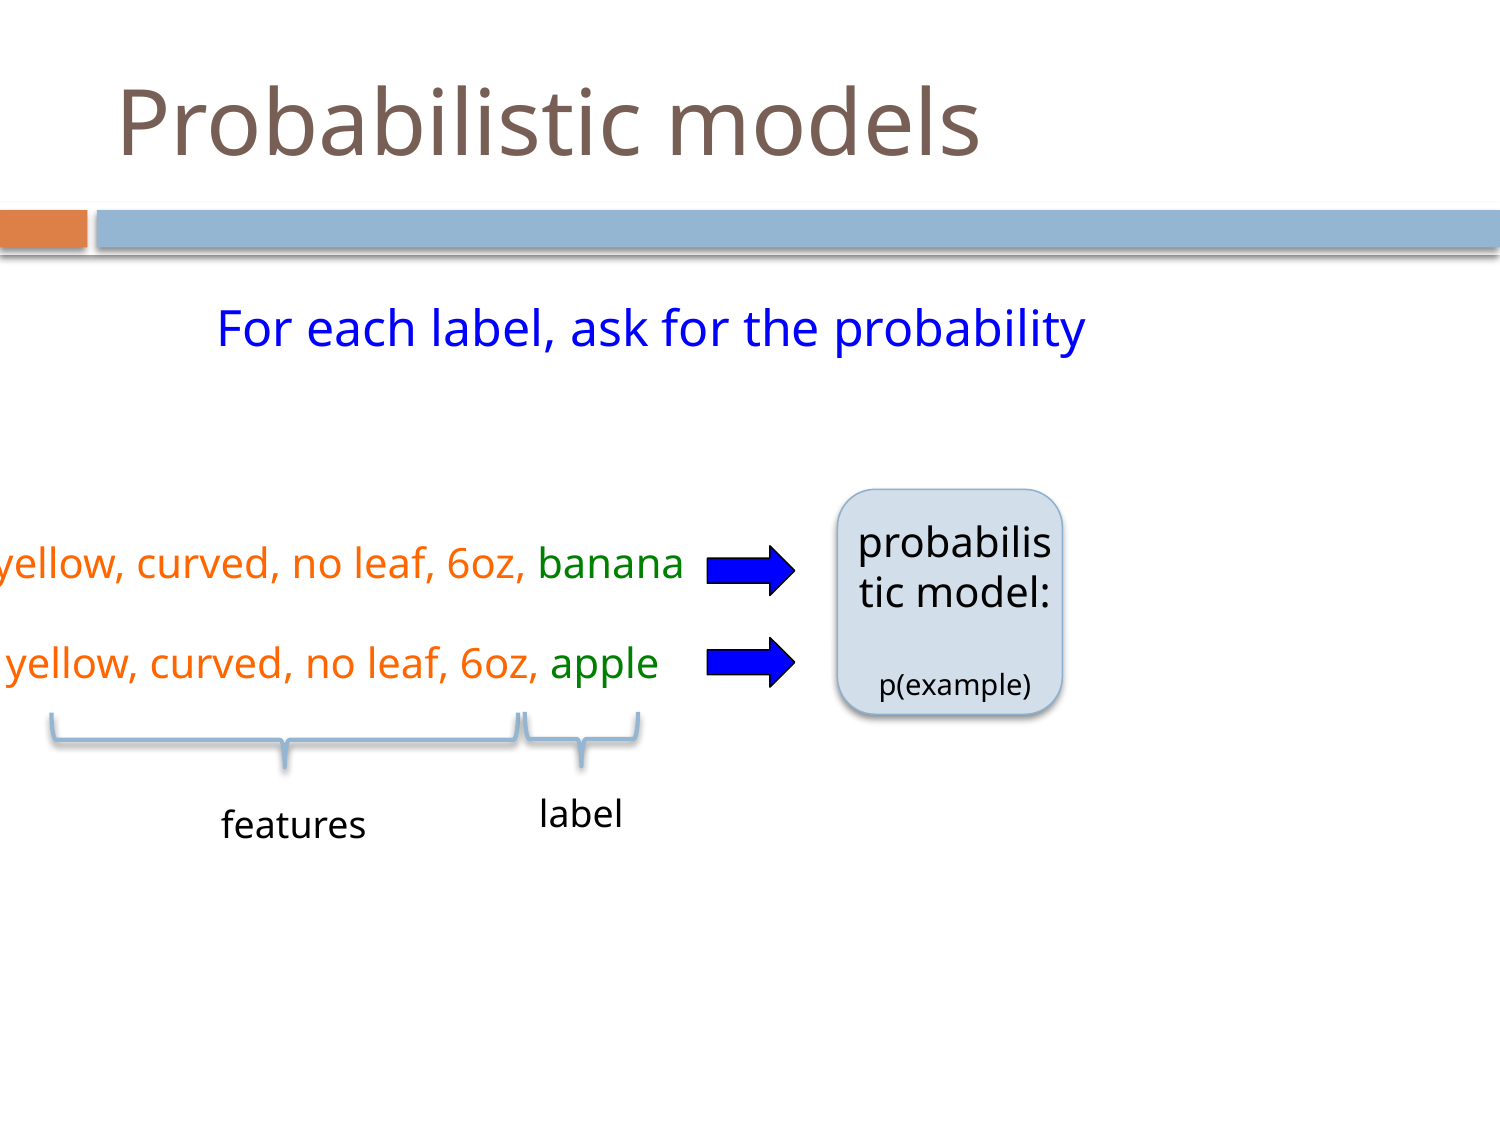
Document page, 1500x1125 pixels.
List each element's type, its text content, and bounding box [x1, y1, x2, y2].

text_box [707, 545, 795, 596]
text_box For each label, ask for the probability [201, 289, 1167, 364]
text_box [837, 489, 1073, 744]
text_box features [205, 794, 391, 854]
text_box [49, 712, 521, 770]
text_box [707, 637, 795, 688]
text_box label [524, 782, 645, 843]
text_box yellow, curved, no leaf, 6oz, apple [0, 629, 736, 694]
text_box Probabilistic models [100, 37, 1438, 200]
text_box yellow, curved, no leaf, 6oz, banana [0, 529, 763, 595]
text_box [522, 711, 641, 769]
